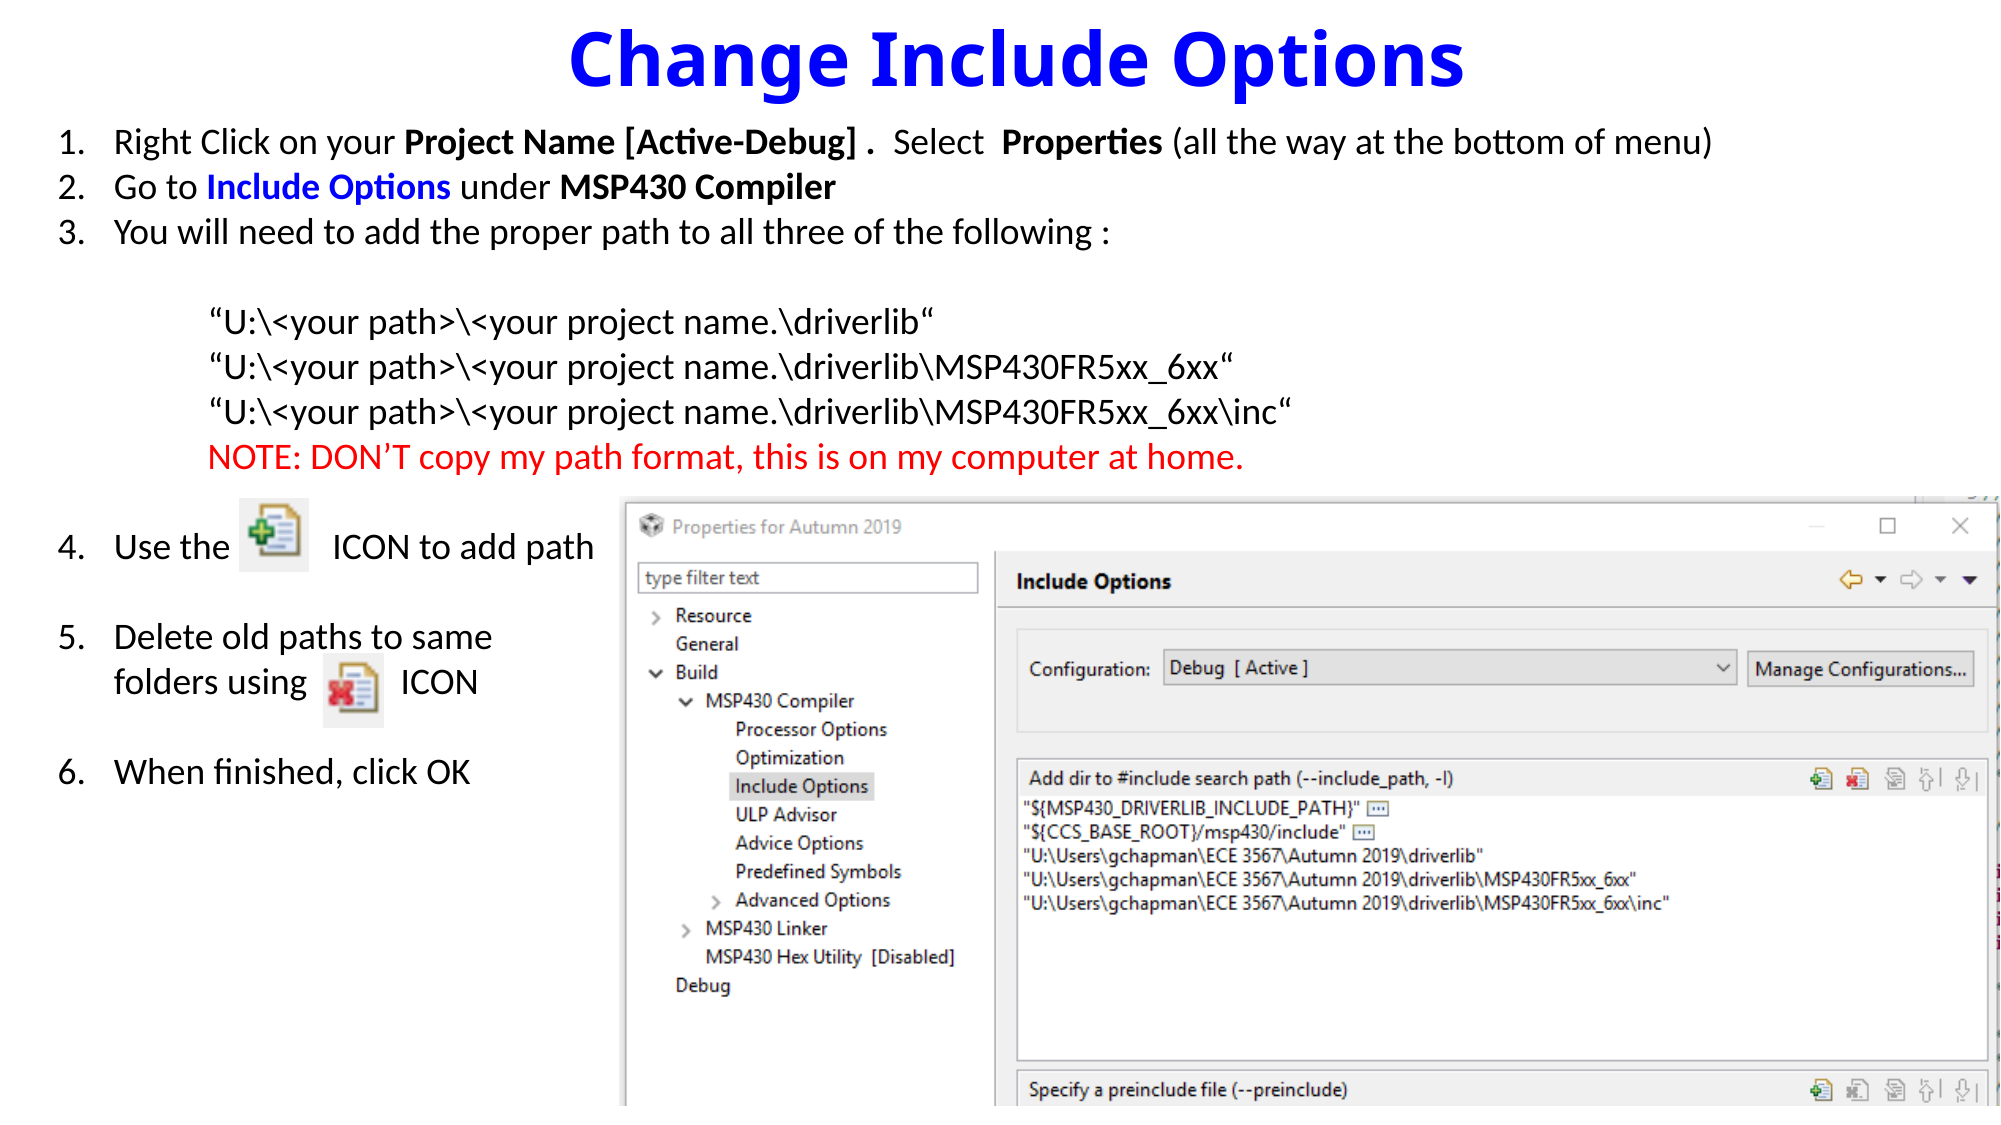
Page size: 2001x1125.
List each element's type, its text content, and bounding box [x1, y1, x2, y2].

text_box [42, 109, 1924, 807]
picture [322, 653, 384, 728]
title Change Include Options [267, 23, 1767, 109]
picture [619, 496, 2000, 1106]
